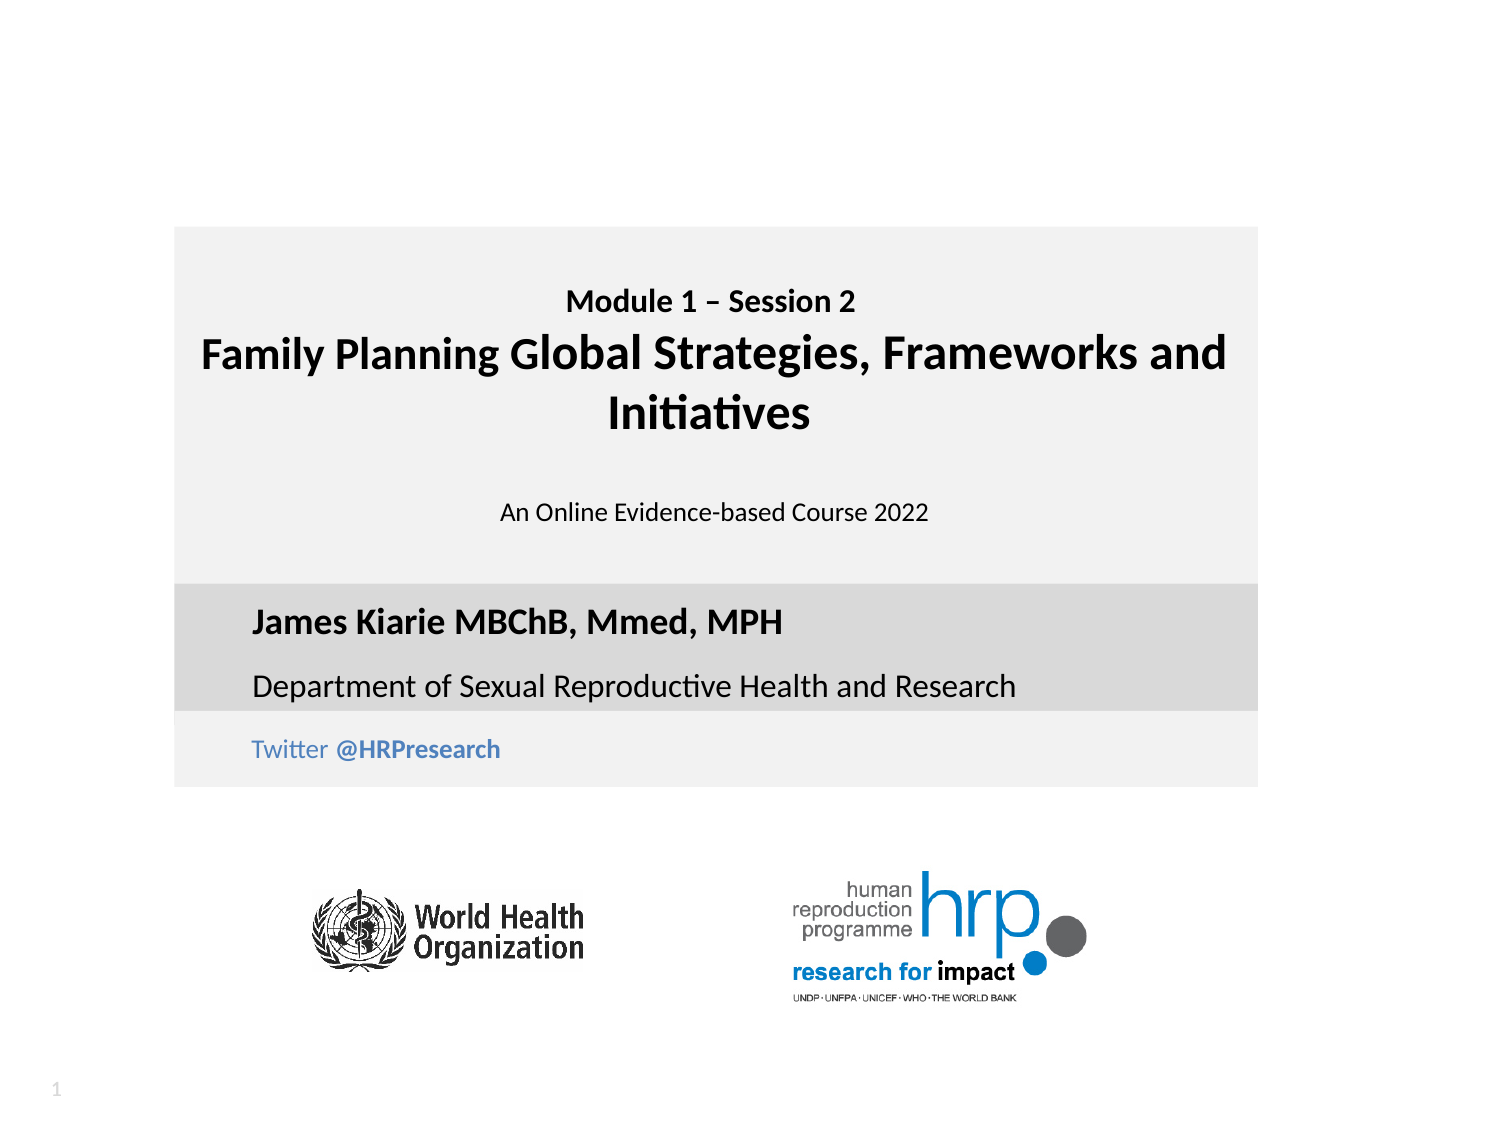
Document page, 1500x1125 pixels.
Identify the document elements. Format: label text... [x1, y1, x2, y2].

picture [312, 889, 583, 972]
list Department of Sexual Reproductive Health and Research [237, 656, 1195, 705]
subtitle James Kiarie MBChB, Mmed, MPH [237, 589, 1211, 693]
picture [778, 852, 1099, 1026]
title Module 1 – Session 2 Family Planning Global Strategies, Frameworks and Initiatives An Online Evidence-based Course 2022 [171, 231, 1258, 575]
